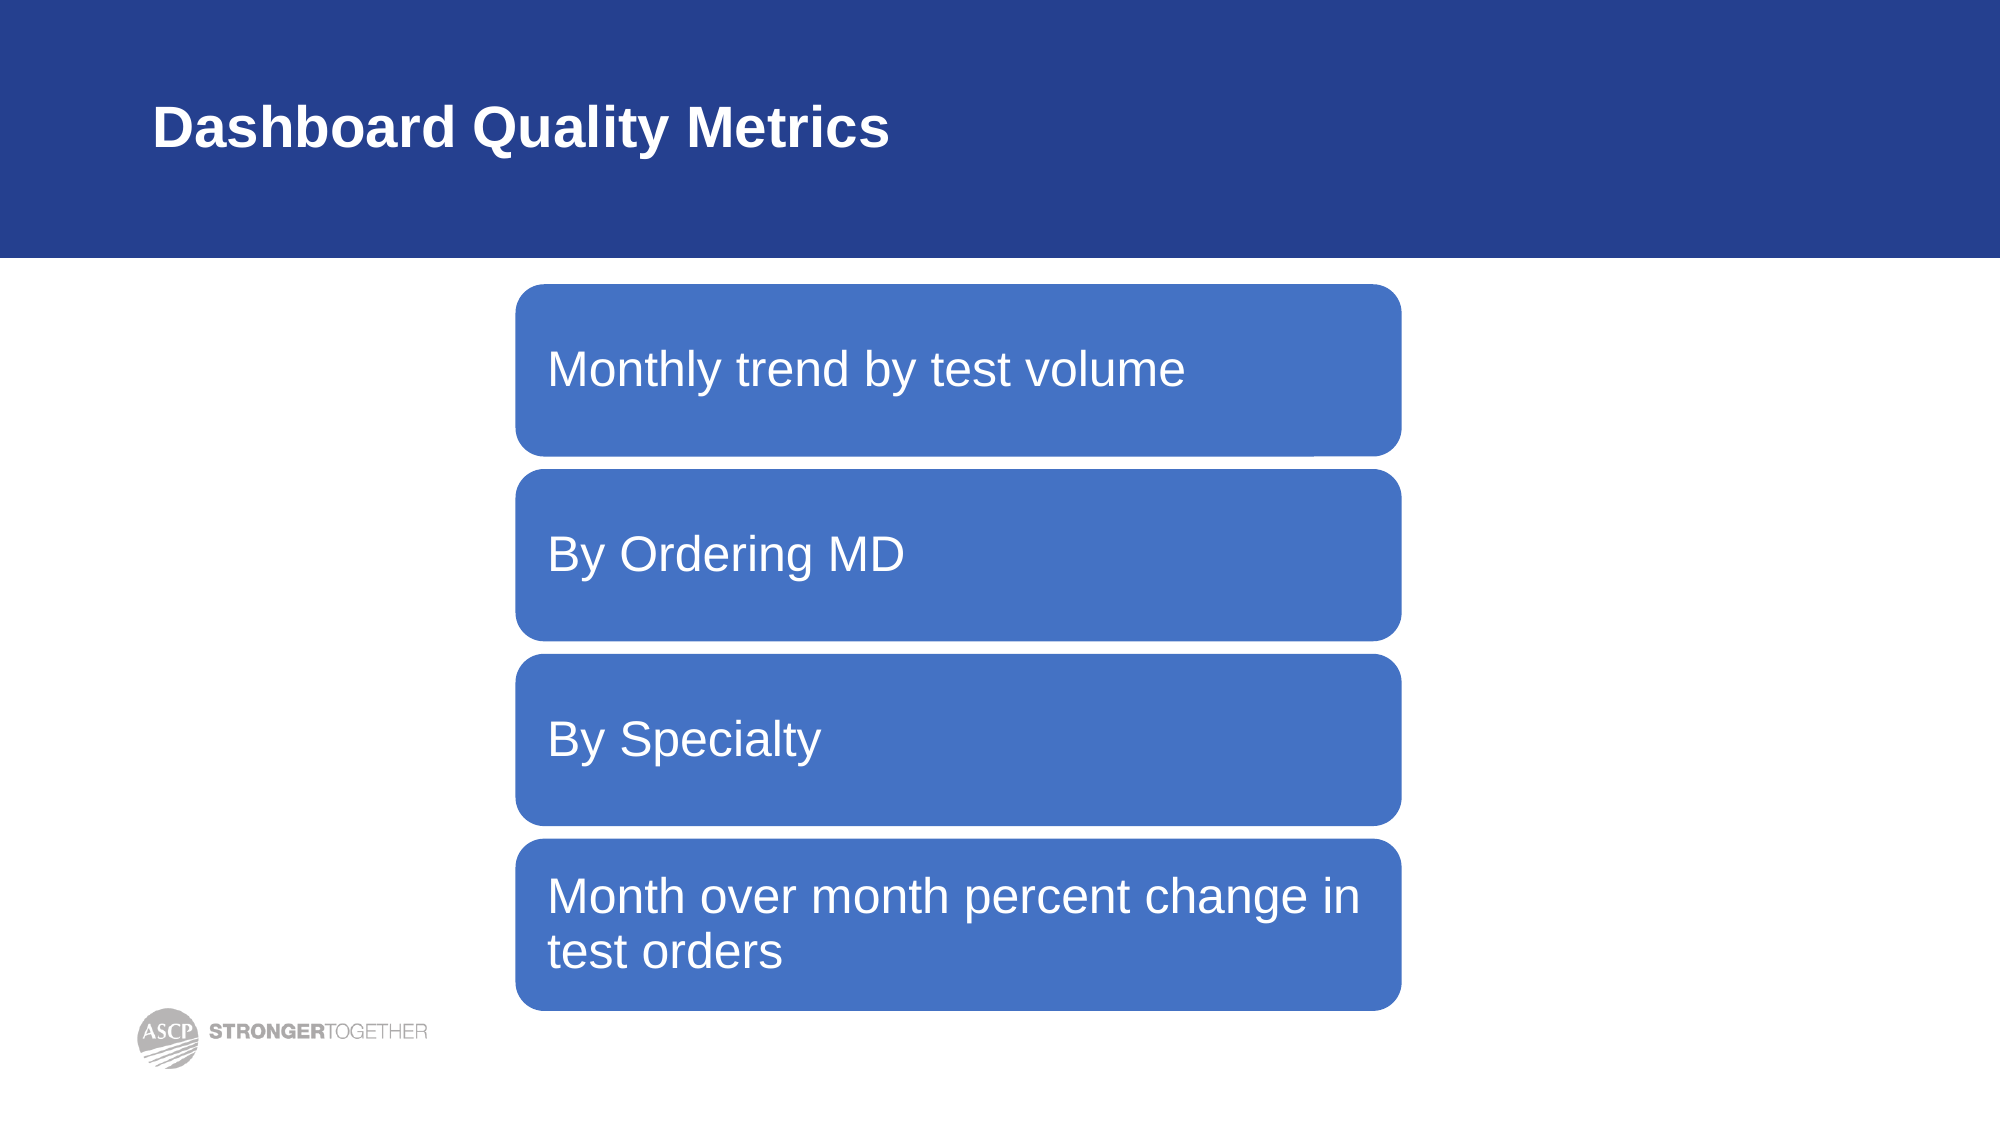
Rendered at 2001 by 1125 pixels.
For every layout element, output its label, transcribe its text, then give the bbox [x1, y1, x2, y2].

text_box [515, 284, 1402, 1012]
title Dashboard Quality Metrics [137, 20, 1863, 238]
picture [137, 1008, 427, 1069]
